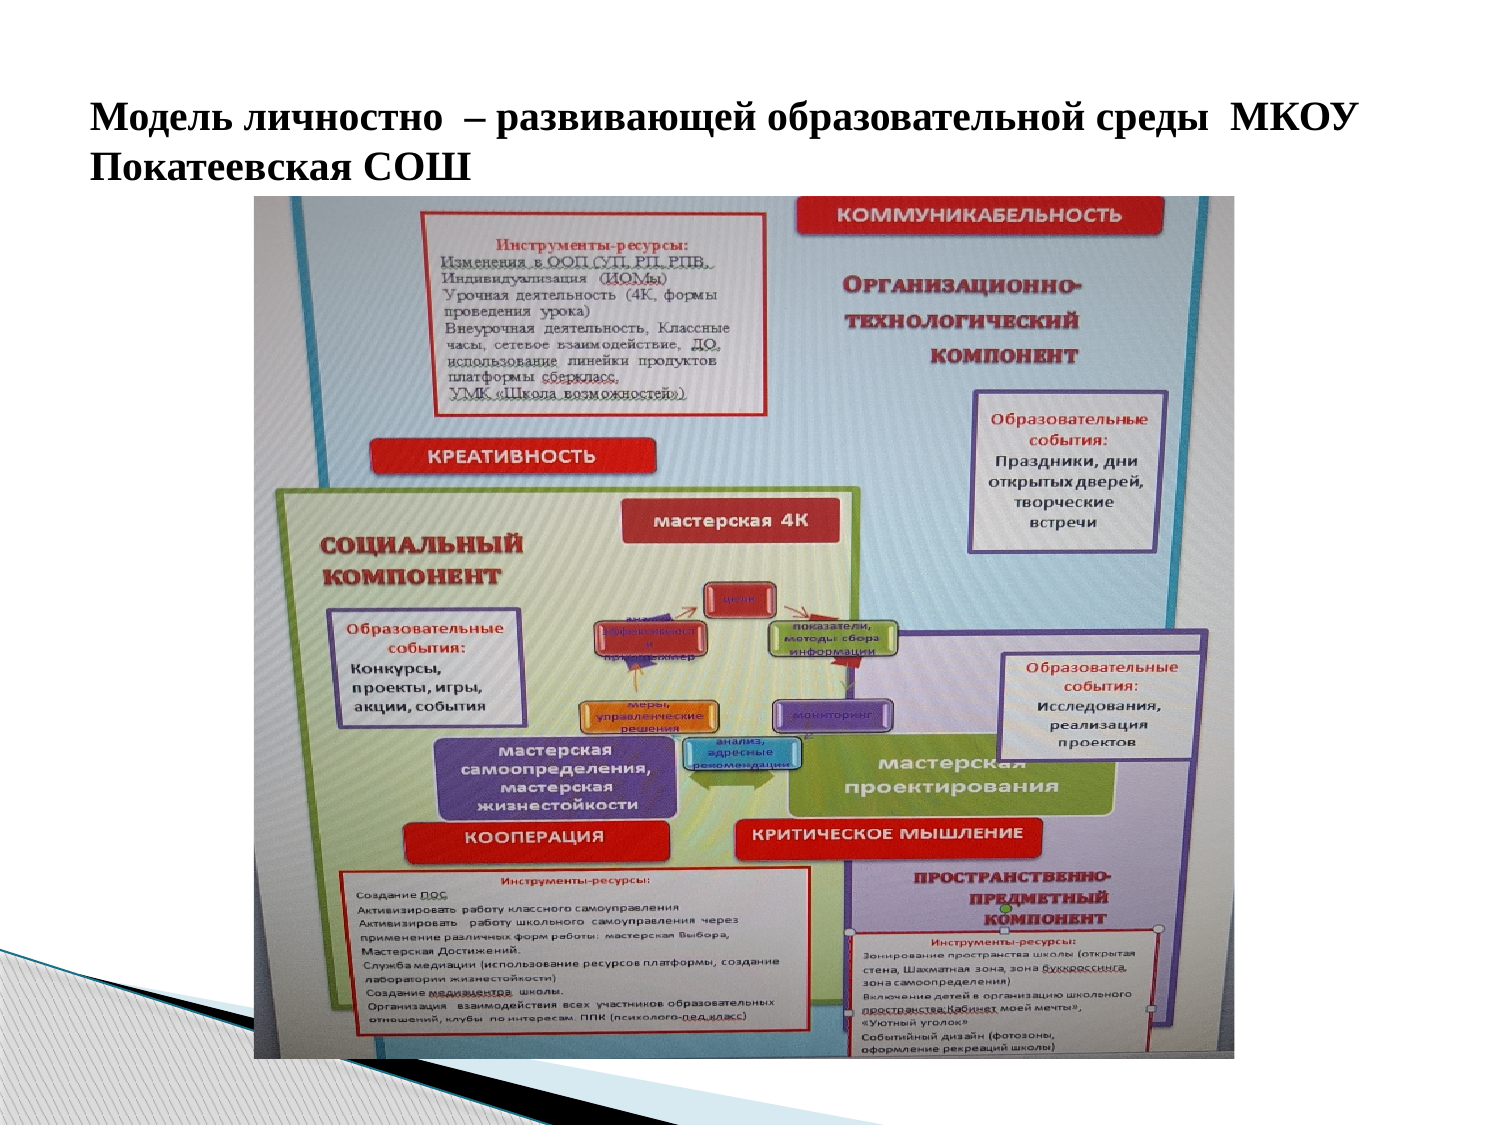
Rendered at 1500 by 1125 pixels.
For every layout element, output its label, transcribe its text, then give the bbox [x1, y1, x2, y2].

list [253, 195, 1235, 1059]
title Модель личностно – развивающей образовательной среды МКОУ Покатеевская СОШ [75, 45, 1425, 233]
